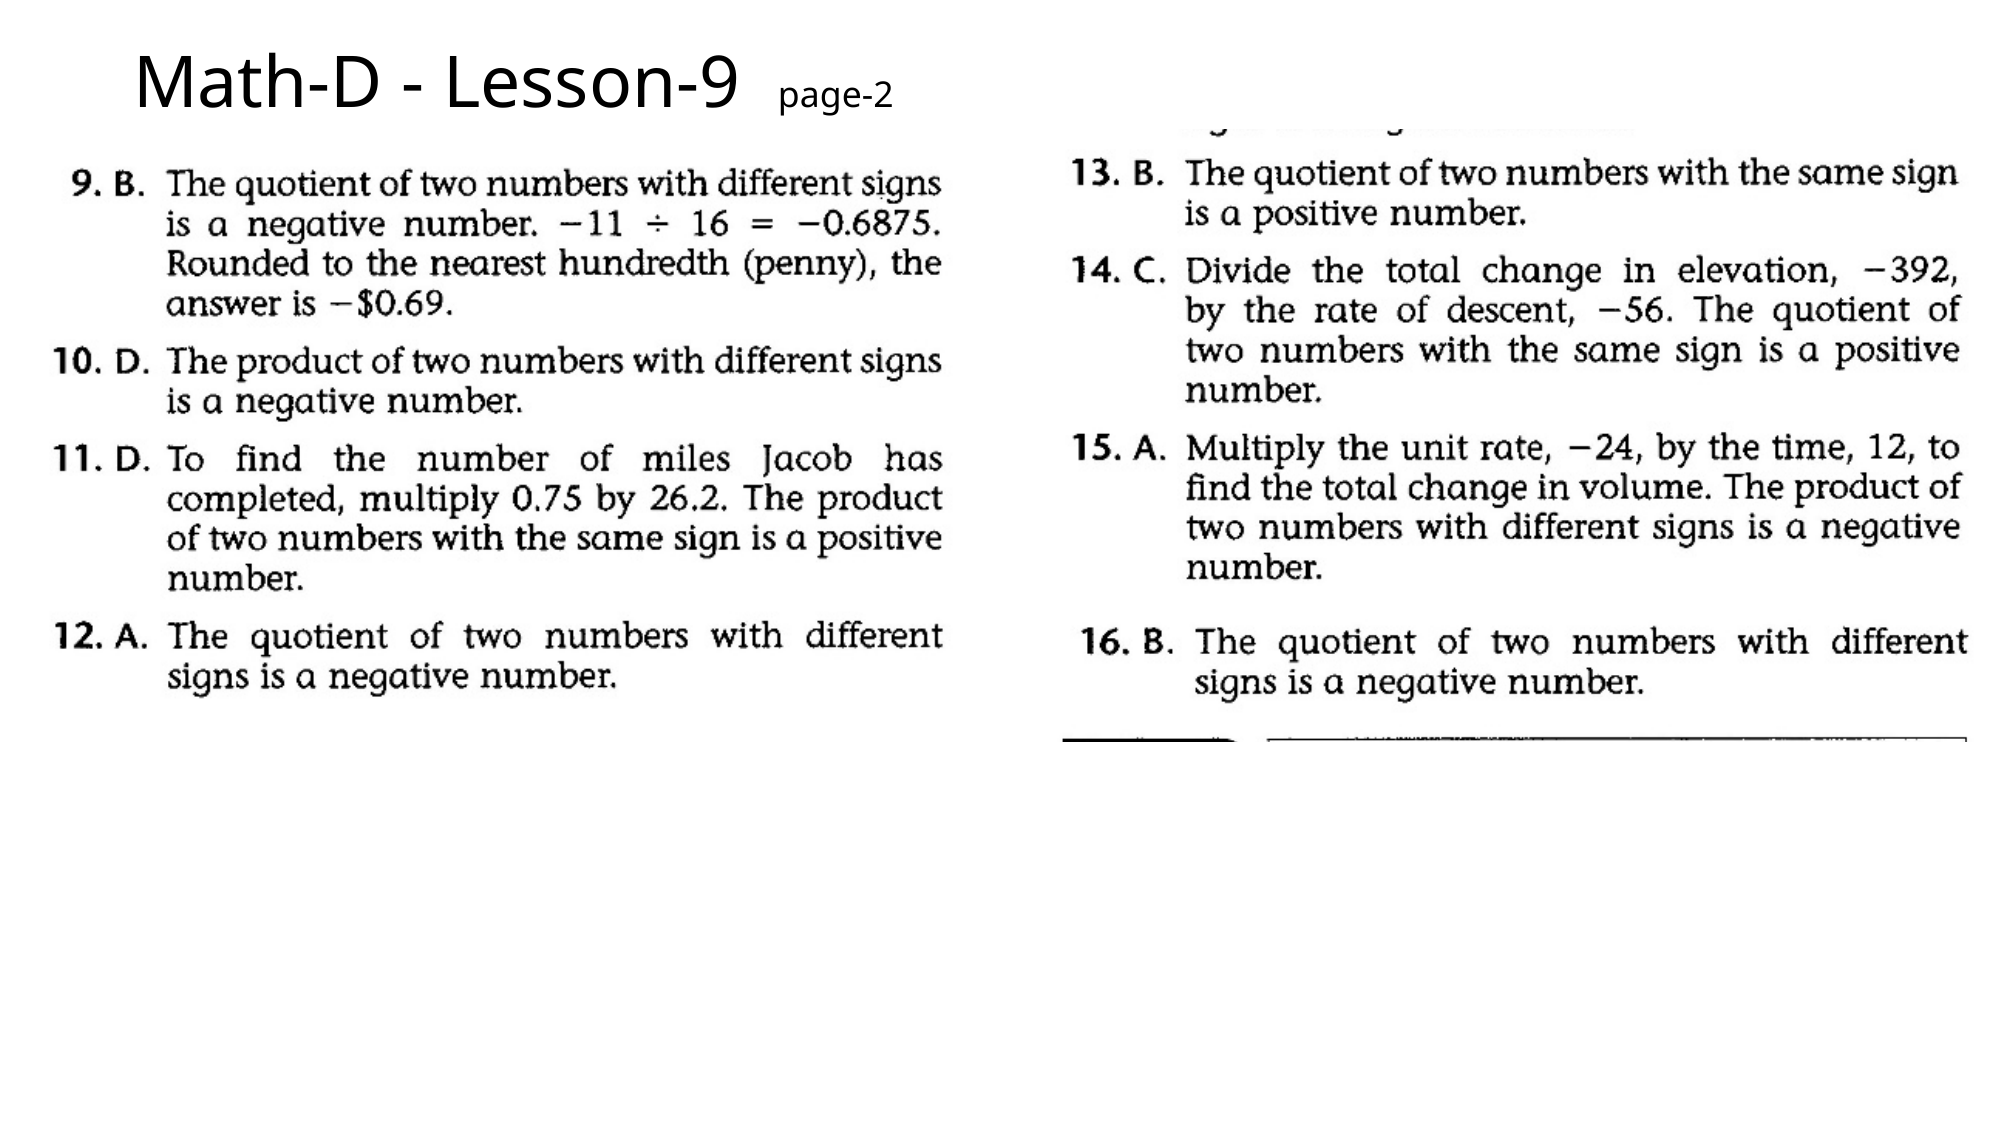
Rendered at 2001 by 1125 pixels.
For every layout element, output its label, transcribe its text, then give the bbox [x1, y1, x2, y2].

picture [38, 129, 2001, 742]
title Math-D - Lesson-9 page-2 [118, 37, 1843, 131]
